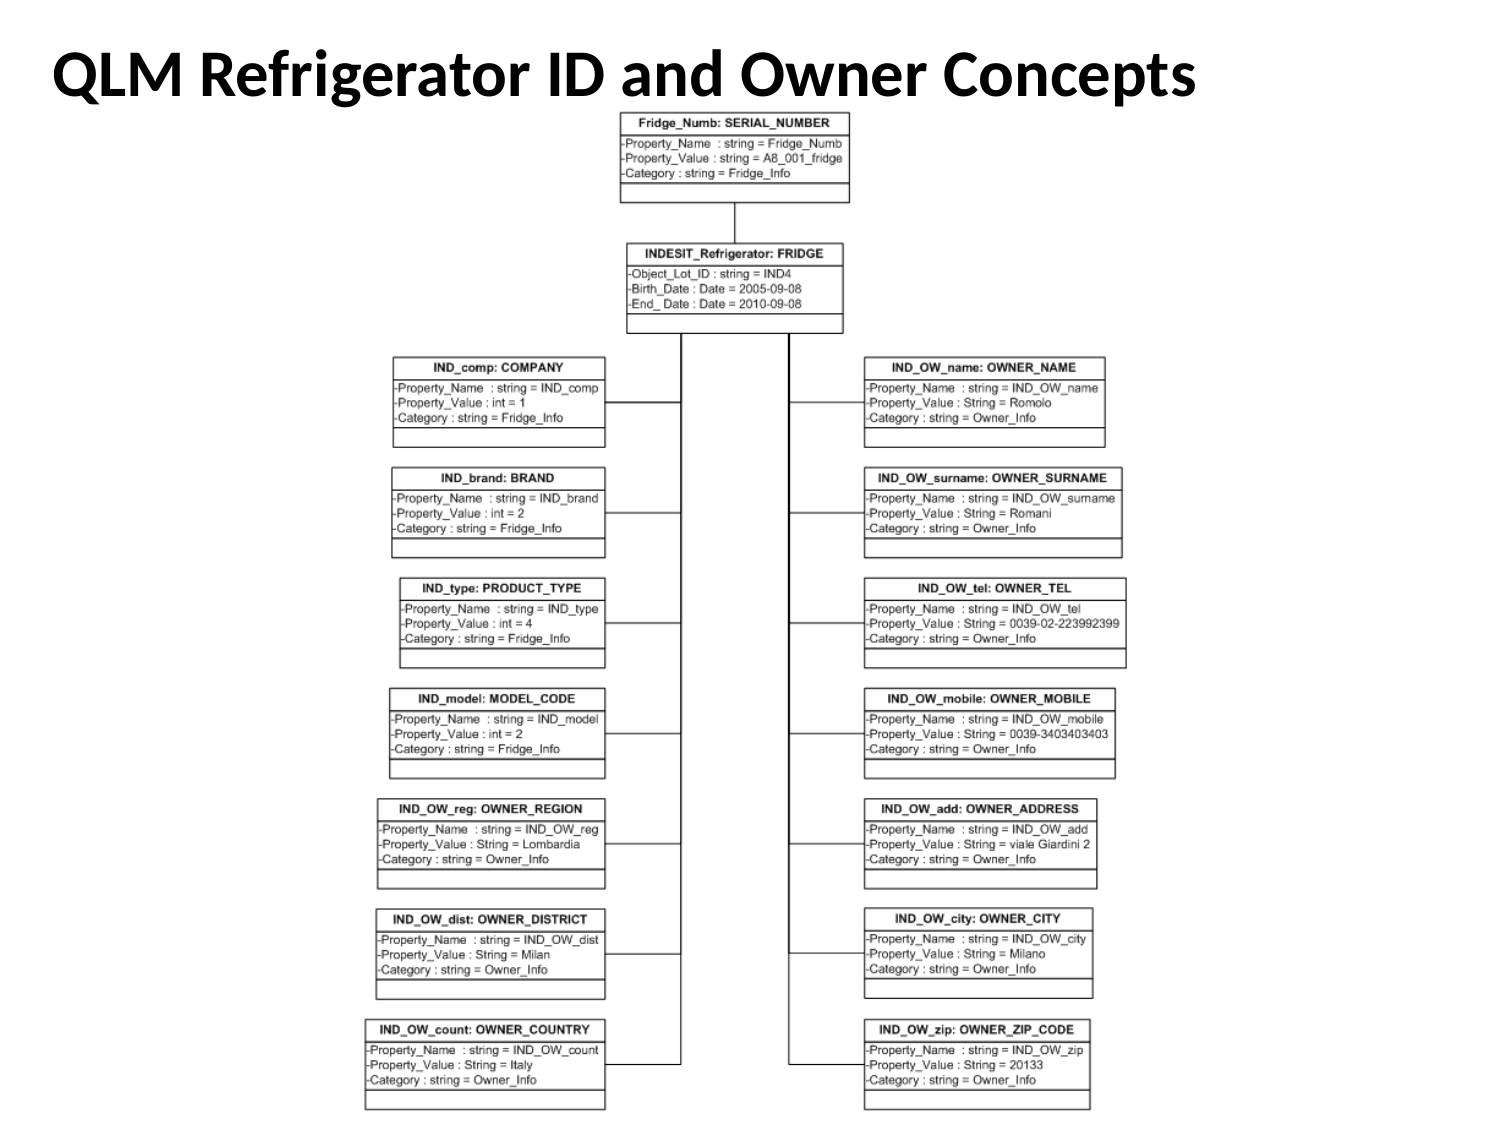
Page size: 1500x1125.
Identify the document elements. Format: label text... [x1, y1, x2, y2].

text_box QLM Refrigerator ID and Owner Concepts [37, 12, 1463, 127]
picture [362, 99, 1134, 1113]
